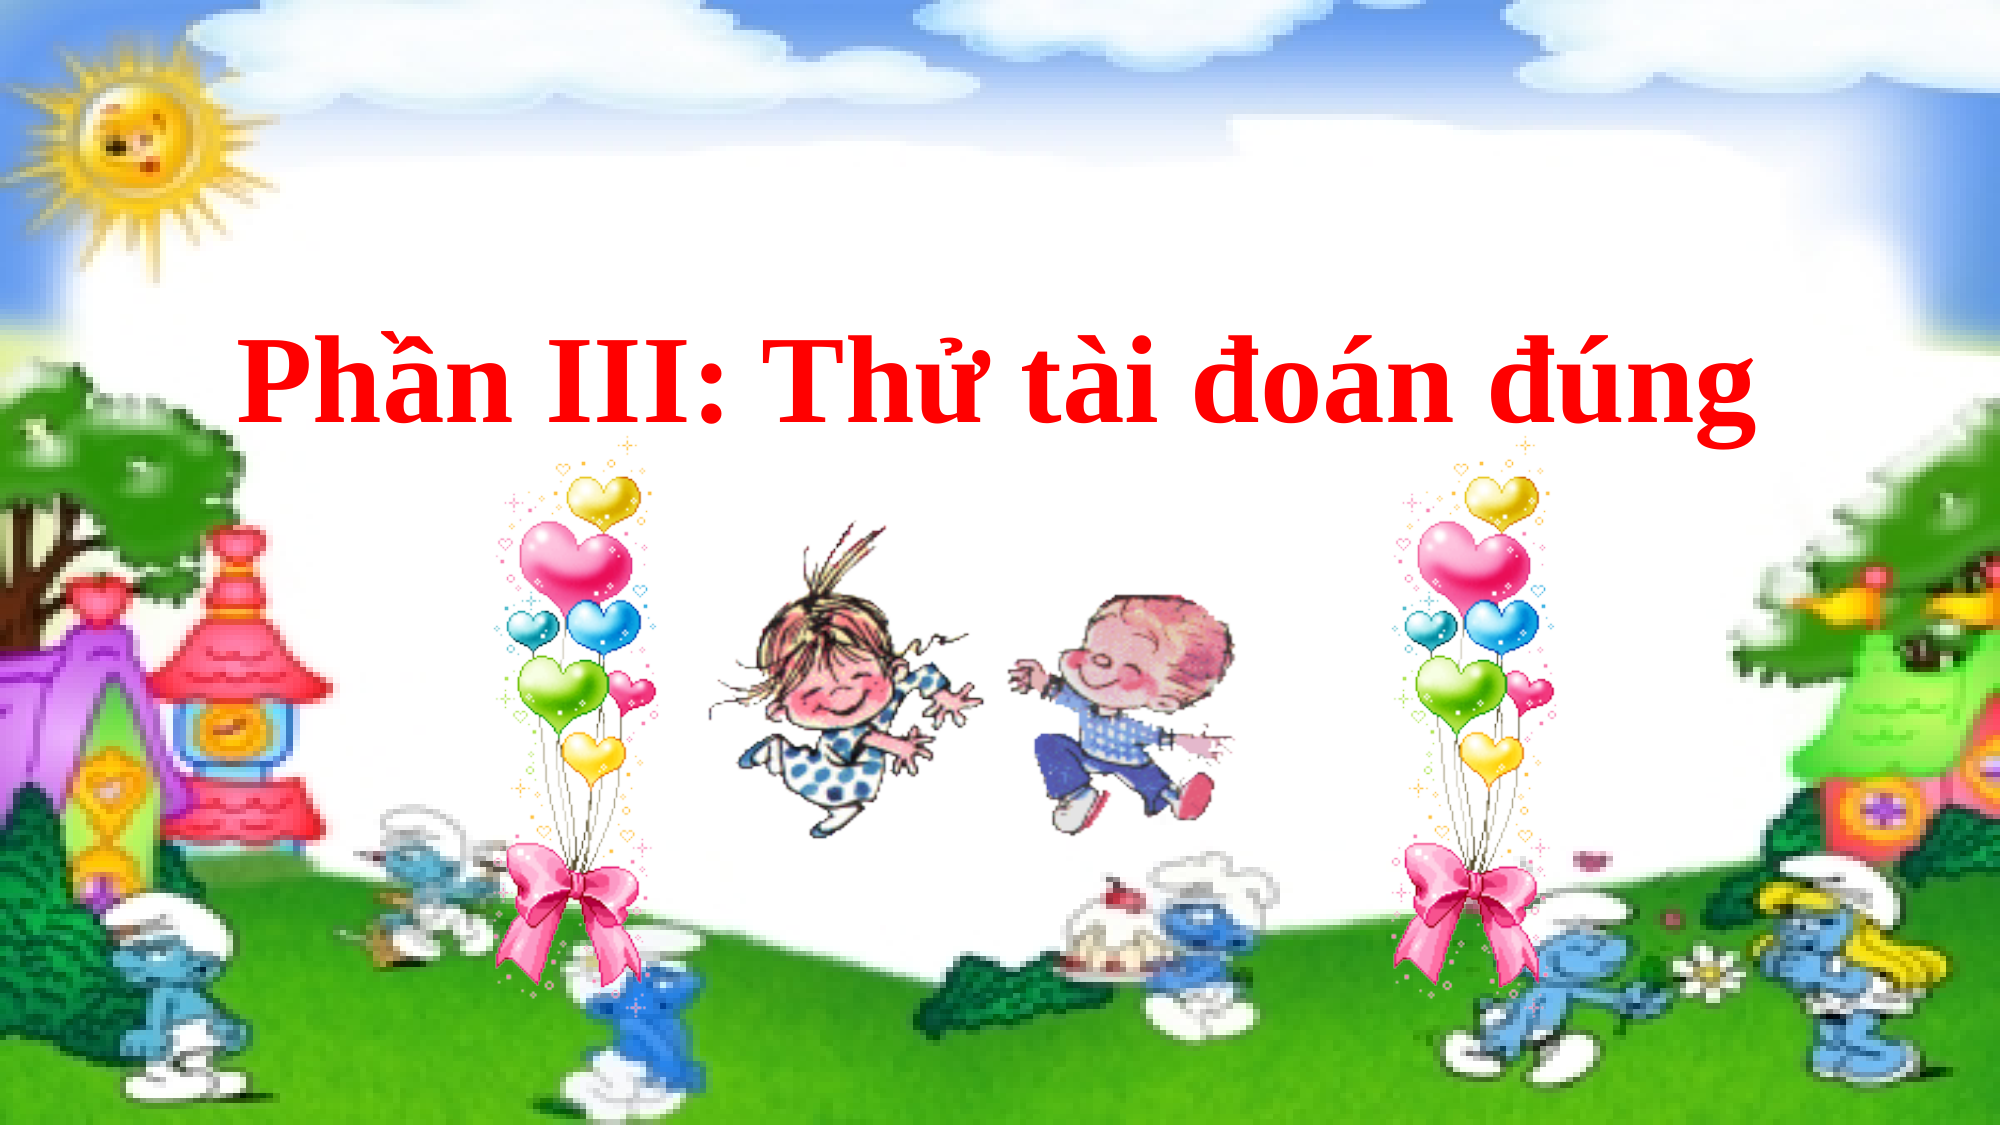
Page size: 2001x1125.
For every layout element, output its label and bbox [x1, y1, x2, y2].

picture [490, 413, 661, 1052]
picture [1388, 413, 1559, 1052]
list [0, 0, 2000, 1125]
picture [686, 513, 1263, 860]
